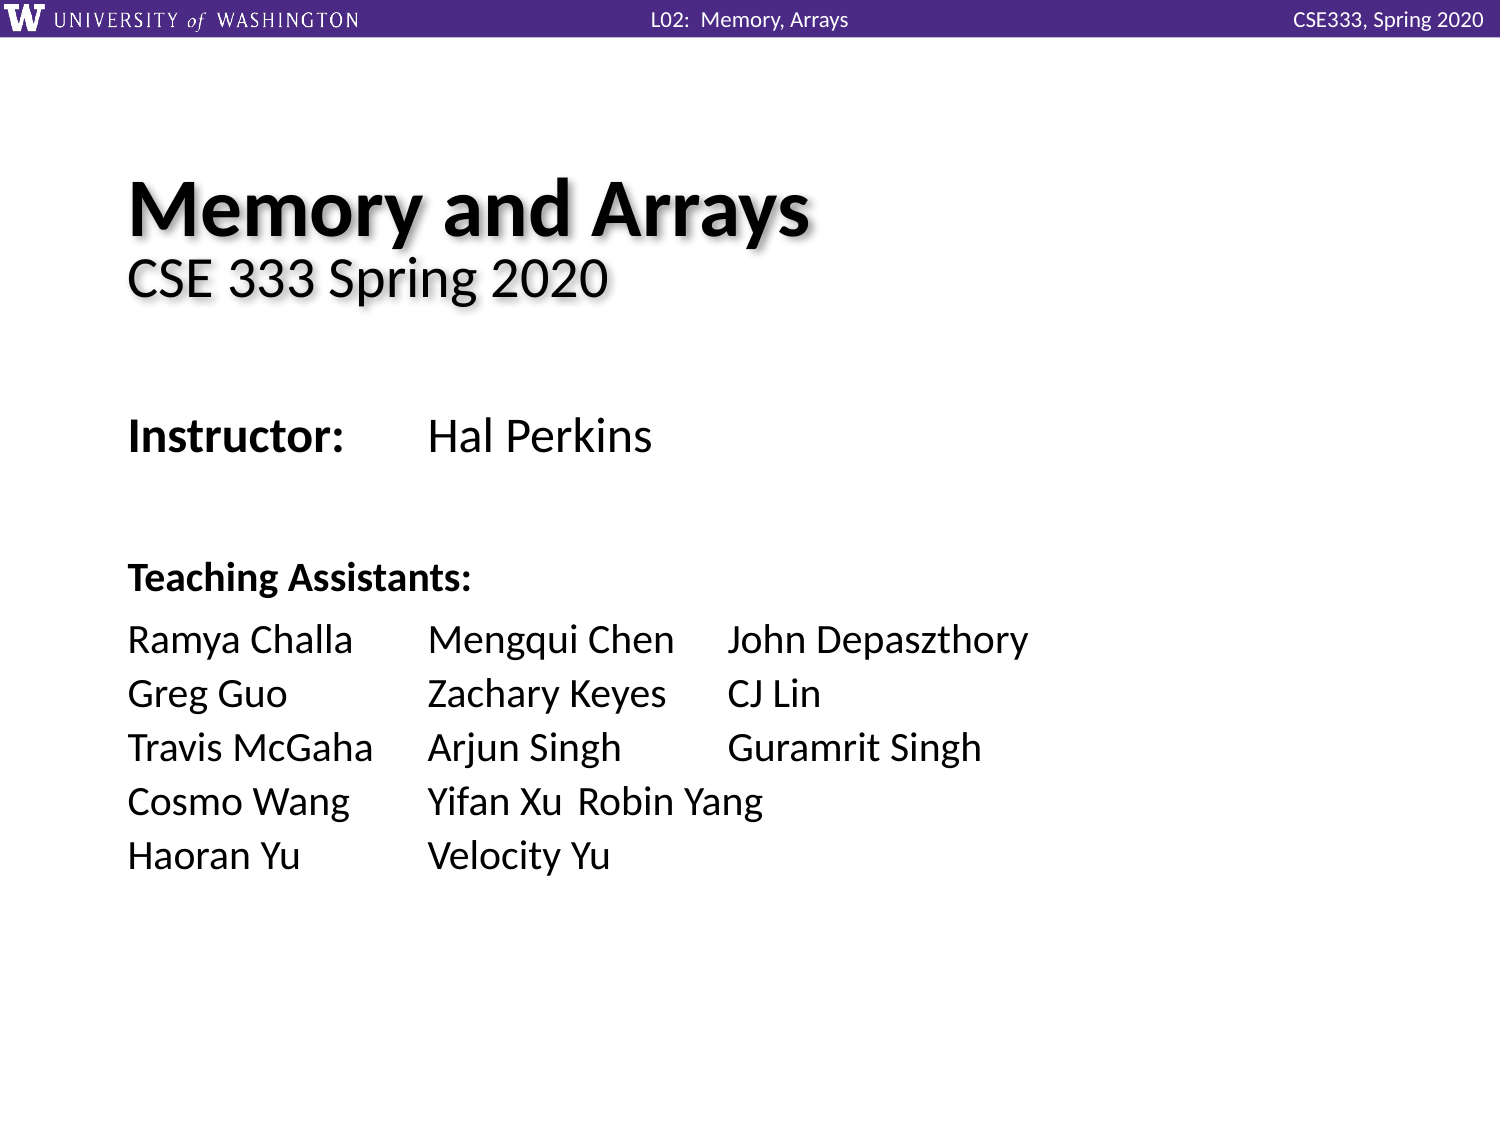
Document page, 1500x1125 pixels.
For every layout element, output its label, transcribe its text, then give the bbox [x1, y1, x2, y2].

title Memory and Arrays CSE 333 Spring 2020 [112, 119, 1388, 362]
subtitle Instructor: Hal Perkins Teaching Assistants: Ramya Challa Mengqui Chen John Depaszthory Greg Guo Zachary Keyes CJ Lin Travis McGaha Arjun Singh Guramrit Singh Cosmo Wang Yifan Xu Robin Yang Haoran Yu Velocity Yu [112, 389, 1388, 901]
picture [4, 4, 358, 32]
